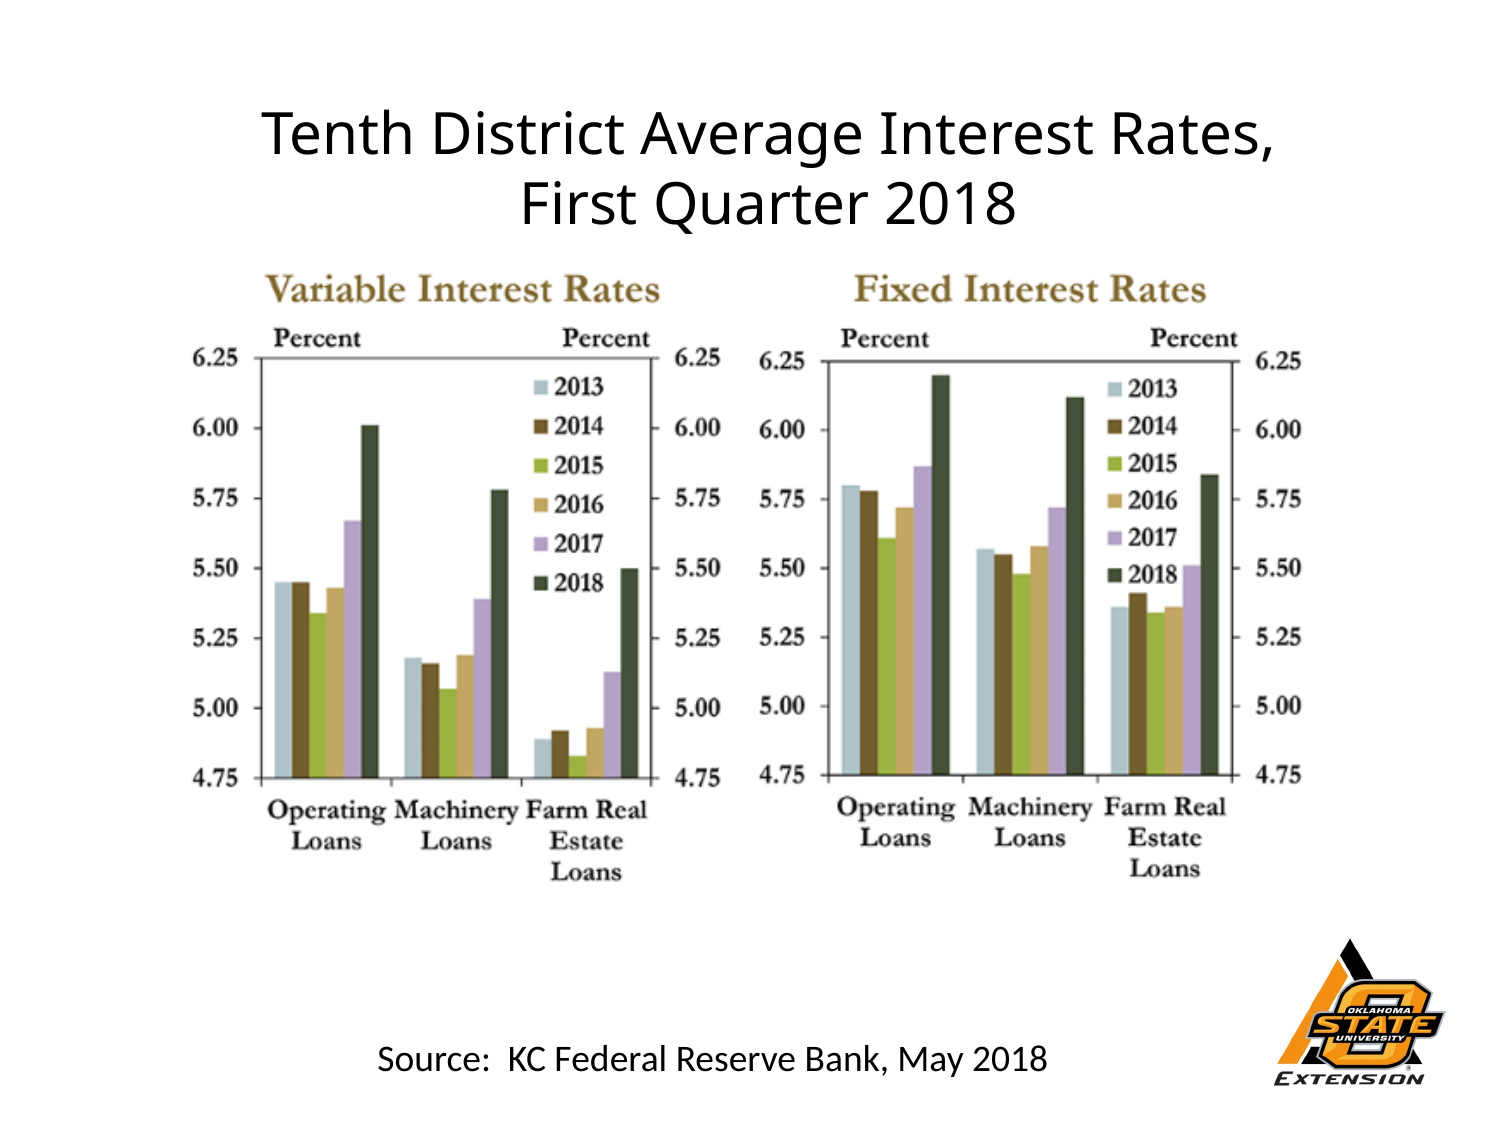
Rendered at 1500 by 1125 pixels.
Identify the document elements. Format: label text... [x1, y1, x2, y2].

text_box Tenth District Average Interest Rates, First Quarter 2018 [187, 89, 1350, 244]
picture [1271, 928, 1451, 1101]
text_box Source: KC Federal Reserve Bank, May 2018 [362, 1026, 1163, 1087]
picture [144, 262, 1356, 913]
